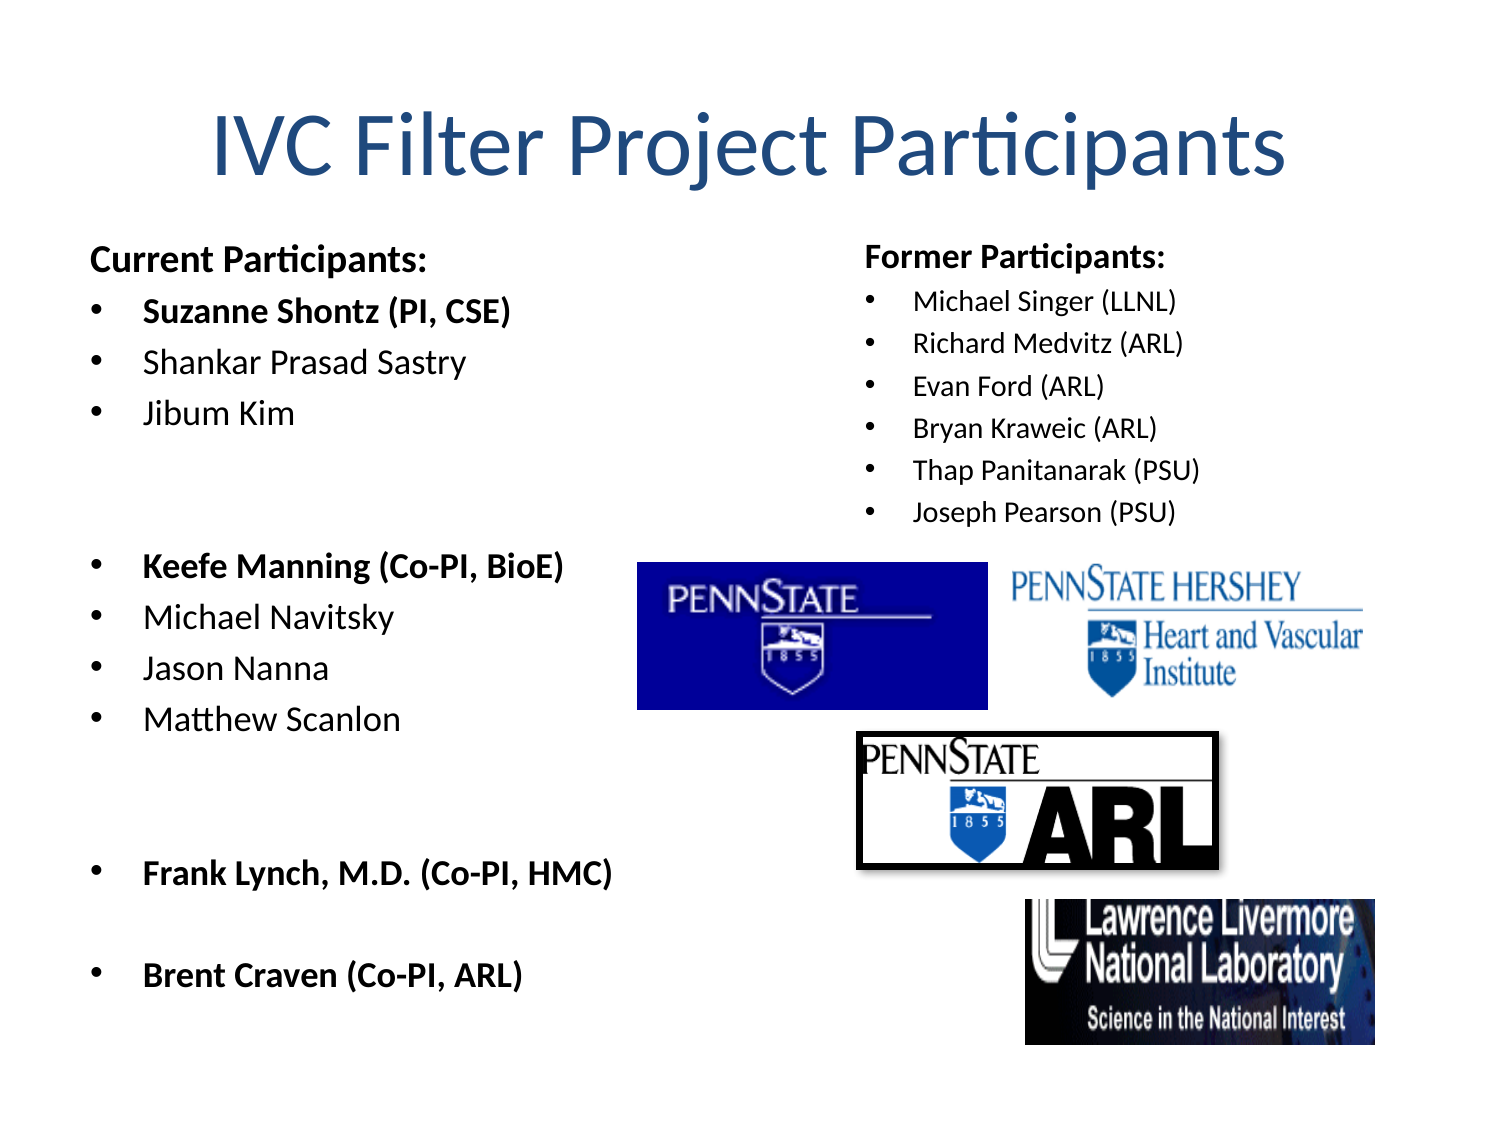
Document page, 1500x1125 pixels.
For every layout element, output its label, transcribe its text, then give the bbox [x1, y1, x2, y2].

picture [1024, 899, 1376, 1045]
picture [862, 737, 1213, 864]
title IVC Filter Project Participants [75, 45, 1425, 233]
picture [1012, 562, 1363, 701]
picture [637, 562, 988, 710]
list Former Participants: Michael Singer (LLNL) Richard Medvitz (ARL) Evan Ford (ARL) Bryan Kraweic (ARL) Thap Panitanarak (PSU) Joseph Pearson (PSU) [849, 224, 1425, 538]
list Current Participants: Suzanne Shontz (PI, CSE) Shankar Prasad Sastry Jibum Kim Keefe Manning (Co-PI, BioE) Michael Navitsky Jason Nanna Matthew Scanlon Frank Lynch, M.D. (Co-PI, HMC) Brent Craven (Co-PI, ARL) [75, 224, 800, 1005]
